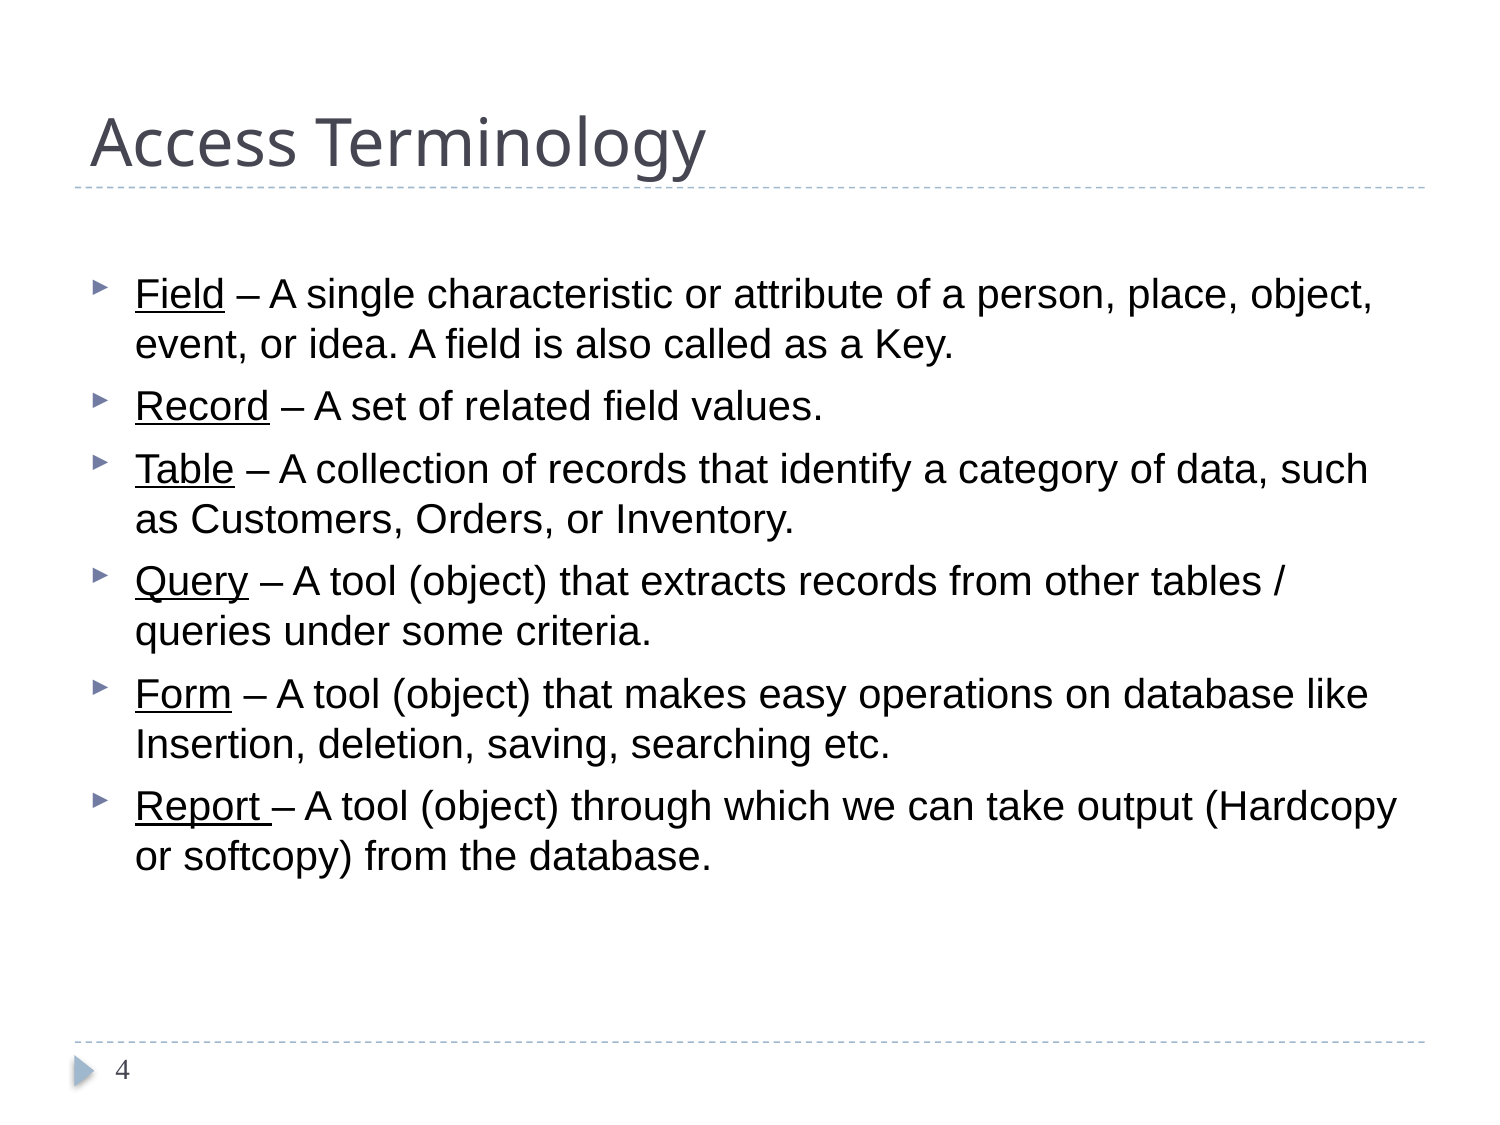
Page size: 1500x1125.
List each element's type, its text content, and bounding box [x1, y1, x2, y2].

list Field – A single characteristic or attribute of a person, place, object, event, or idea. A field is also called as a Key. Record – A set of related field values. Table – A collection of records that identify a category of data, such as Customers, Orders, or Inventory. Query – A tool (object) that extracts records from other tables / queries under some criteria. Form – A tool (object) that makes easy operations on database like Insertion, deletion, saving, searching etc. Report – A tool (object) through which we can take output (Hardcopy or softcopy) from the database. [74, 196, 1426, 1007]
title Access Terminology [74, 24, 1426, 188]
slide_number 4 [100, 1042, 426, 1103]
